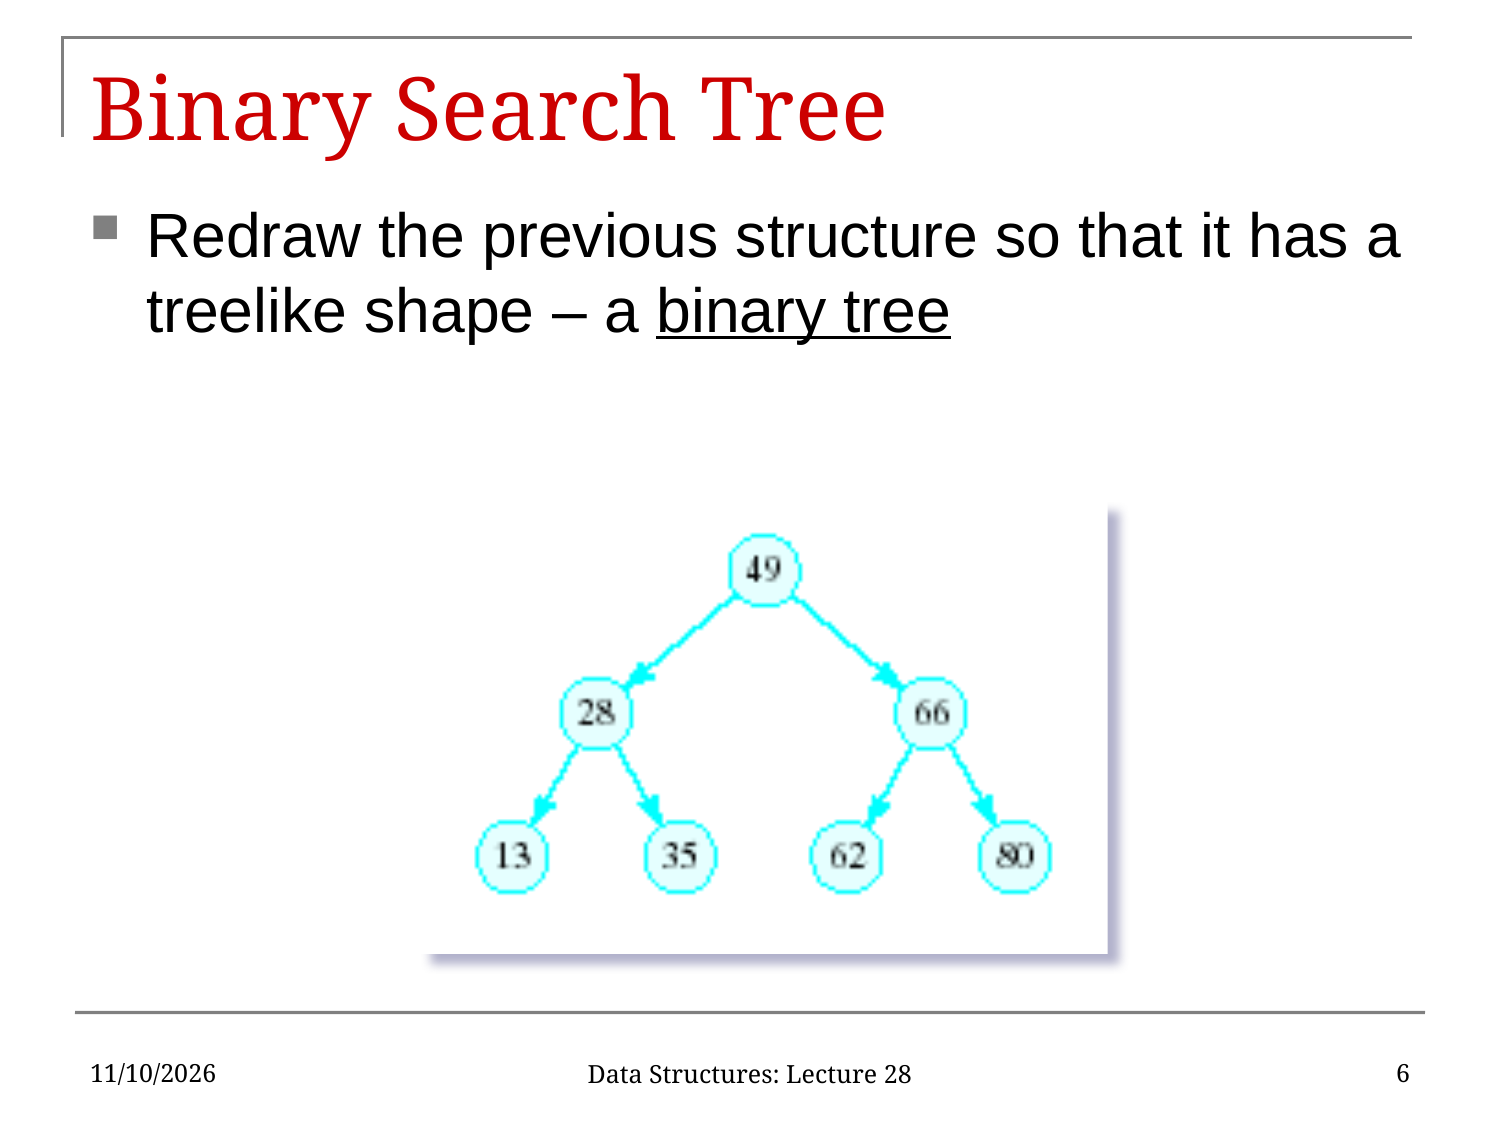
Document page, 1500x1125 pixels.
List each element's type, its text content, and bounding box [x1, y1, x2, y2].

picture [417, 499, 1108, 954]
slide_number 6 [1074, 1023, 1426, 1100]
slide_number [74, 1023, 426, 1100]
title Binary Search Tree [75, 45, 1425, 163]
list Redraw the previous structure so that it has a treelike shape – a binary tree [75, 187, 1425, 1006]
footer Data Structures: Lecture 28 [512, 1024, 988, 1101]
